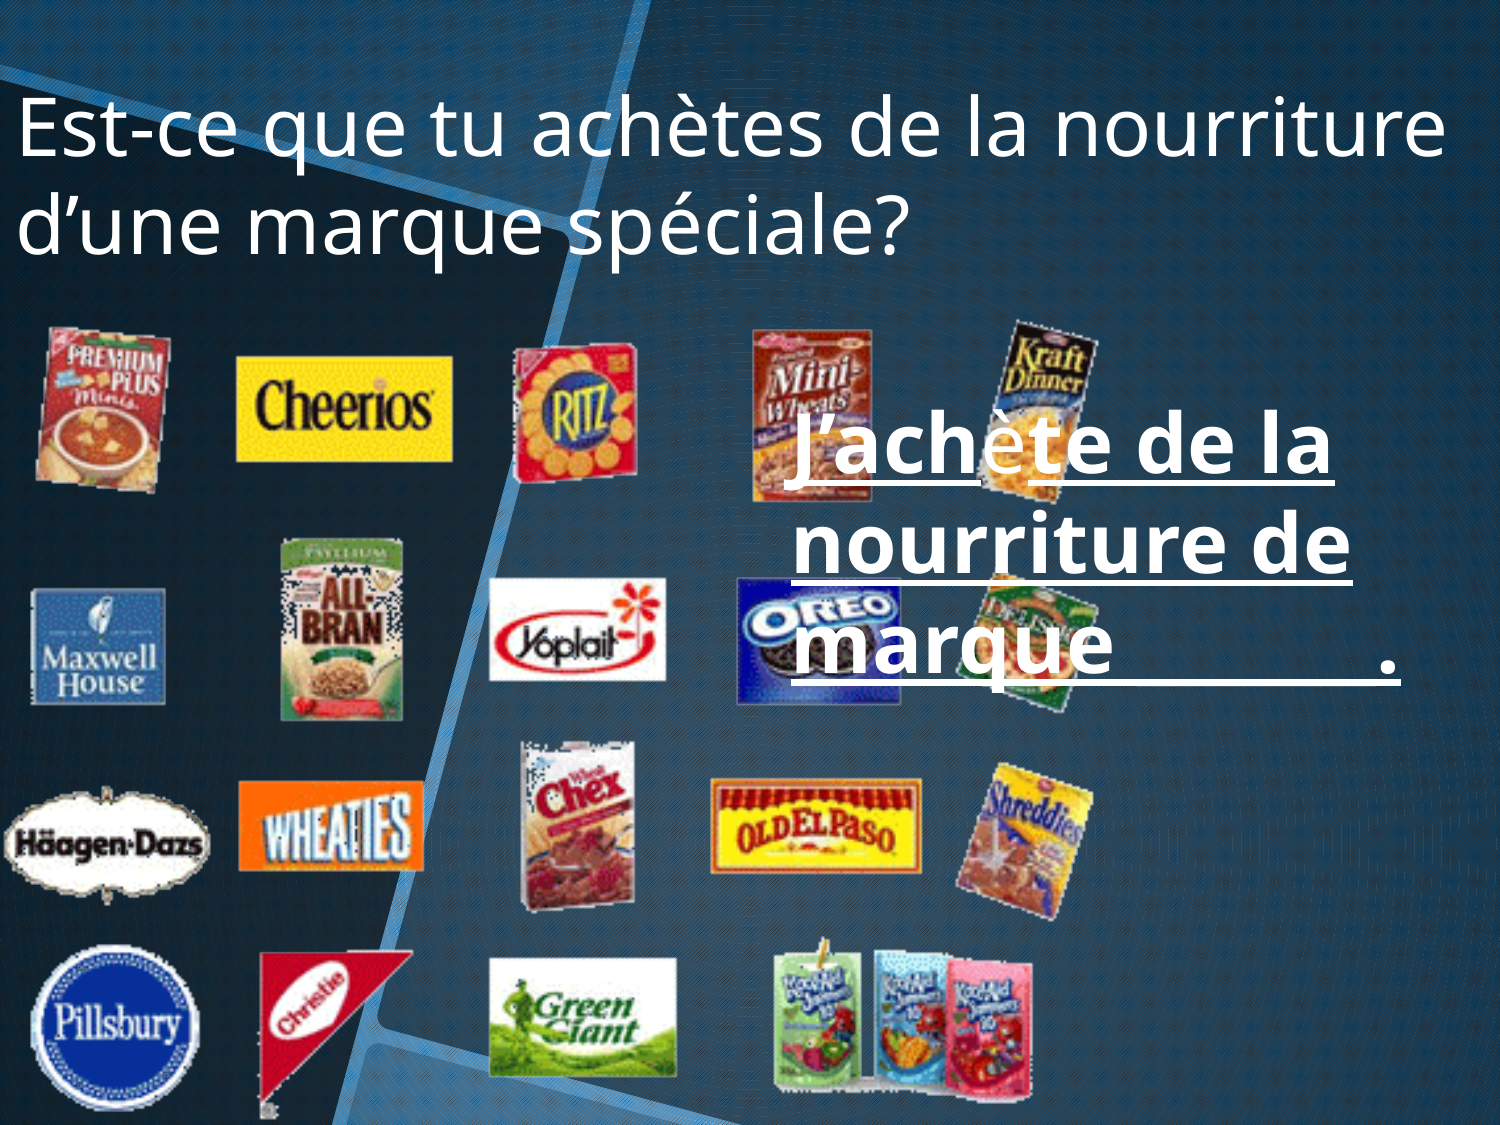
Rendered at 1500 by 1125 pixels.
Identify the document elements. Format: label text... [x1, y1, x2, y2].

title Est-ce que tu achètes de la nourriture d’une marque spéciale? [0, 0, 1474, 279]
text_box J’achète de la nourriture de marque _______. [1117, 382, 1500, 698]
picture [0, 315, 1108, 1125]
